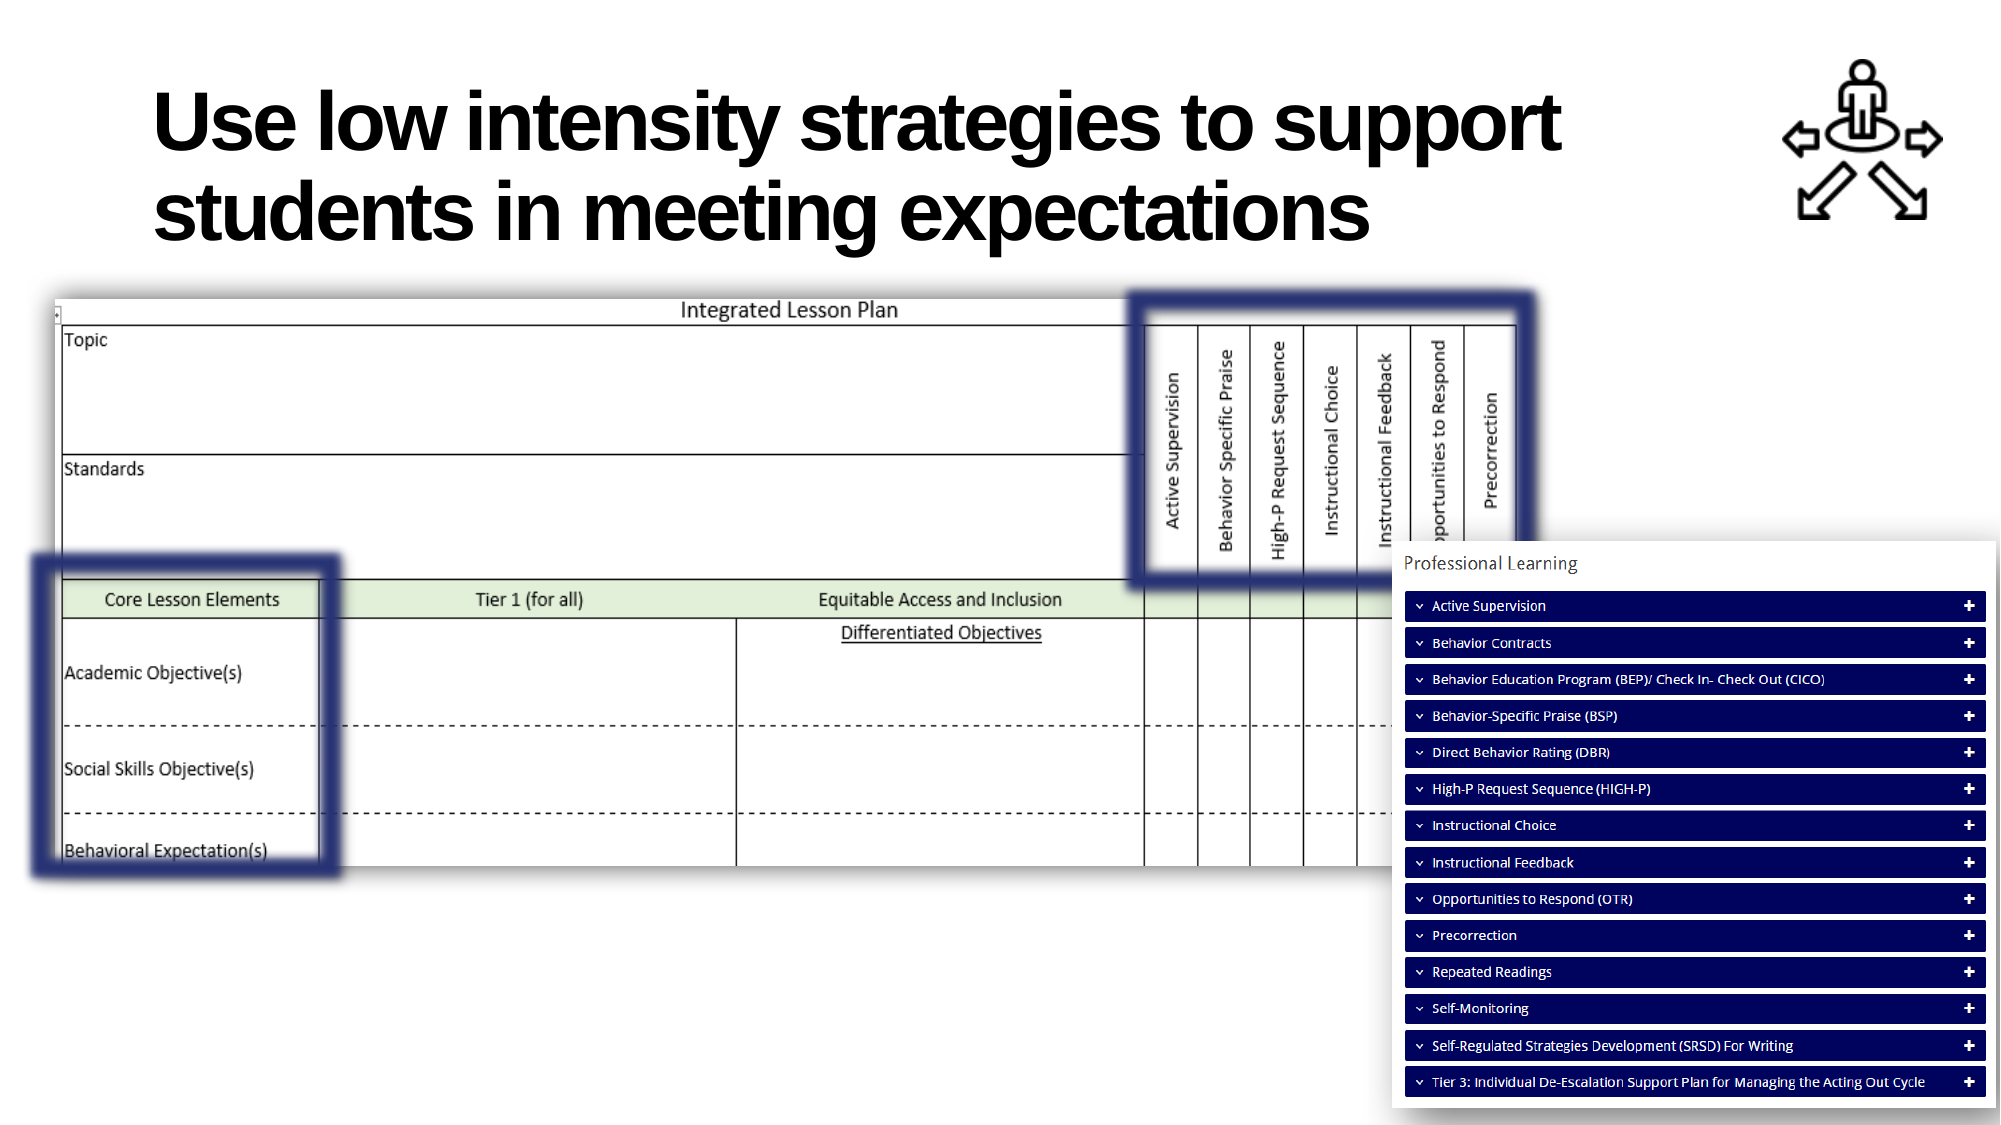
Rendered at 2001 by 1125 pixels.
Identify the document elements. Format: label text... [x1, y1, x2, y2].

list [1392, 541, 1996, 1108]
title Use low intensity strategies to support students in meeting expectations [137, 59, 1863, 278]
text_box [39, 561, 332, 869]
picture [1782, 59, 1943, 220]
picture [55, 299, 1525, 866]
